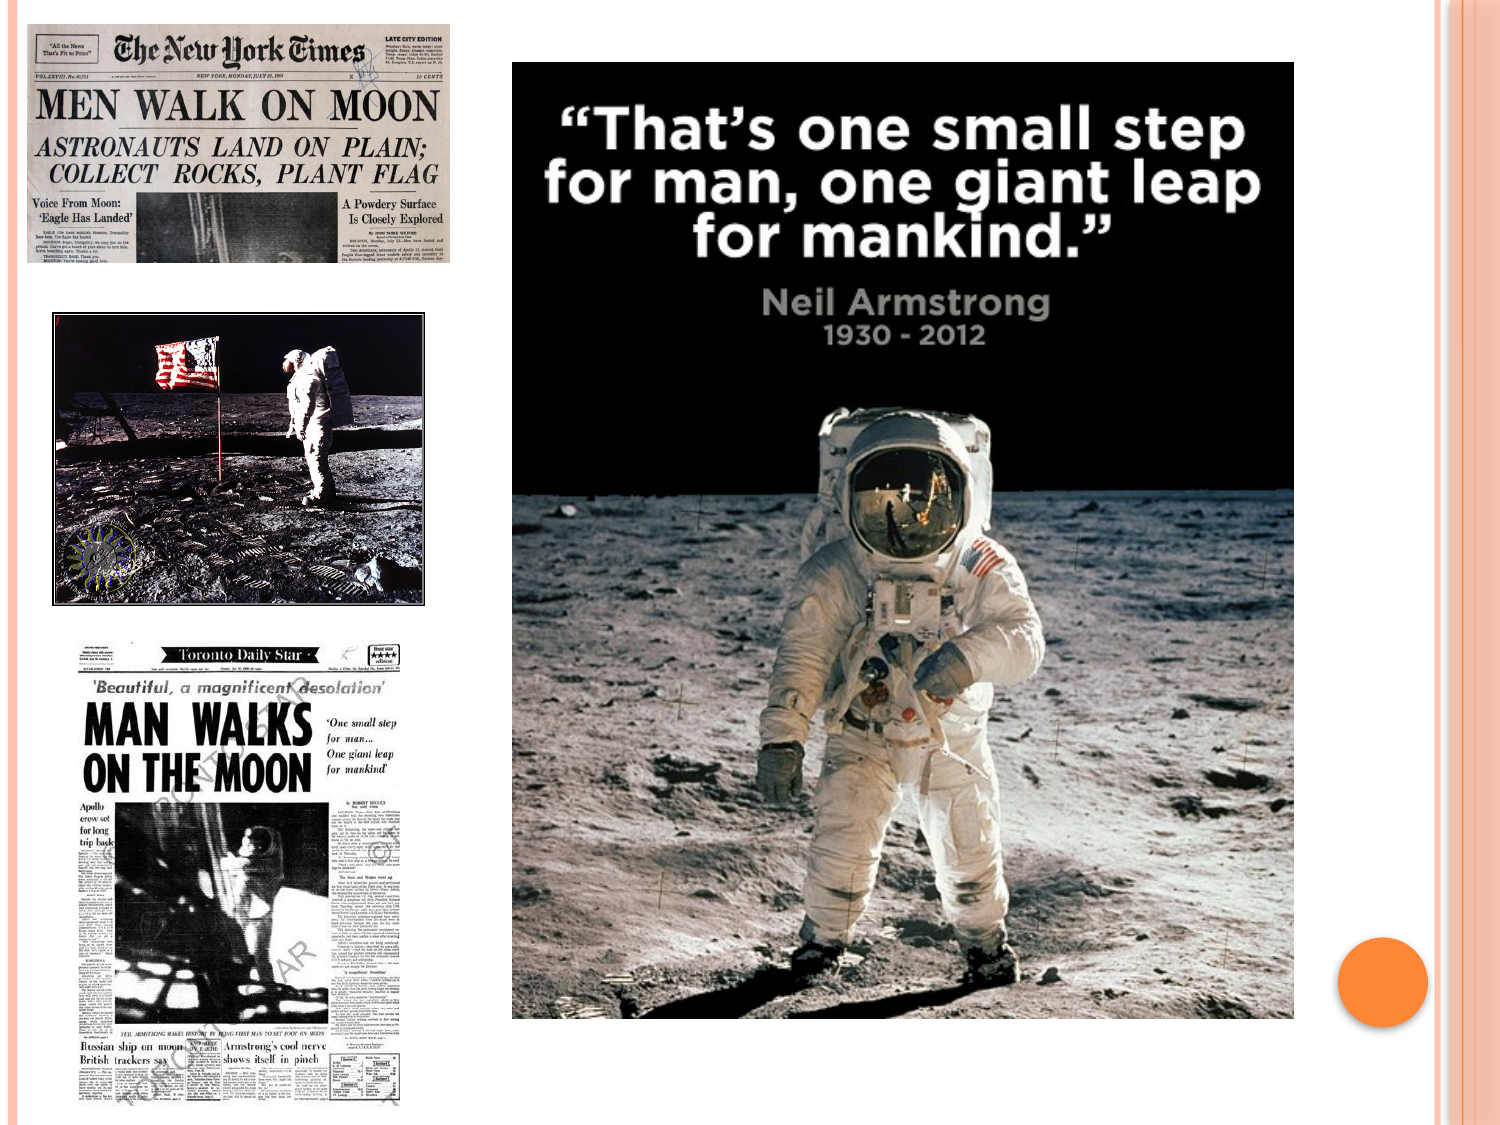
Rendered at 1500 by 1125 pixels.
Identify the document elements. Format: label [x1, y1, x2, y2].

picture [52, 311, 426, 606]
picture [77, 640, 400, 1107]
picture [511, 61, 1295, 1020]
picture [27, 24, 451, 264]
